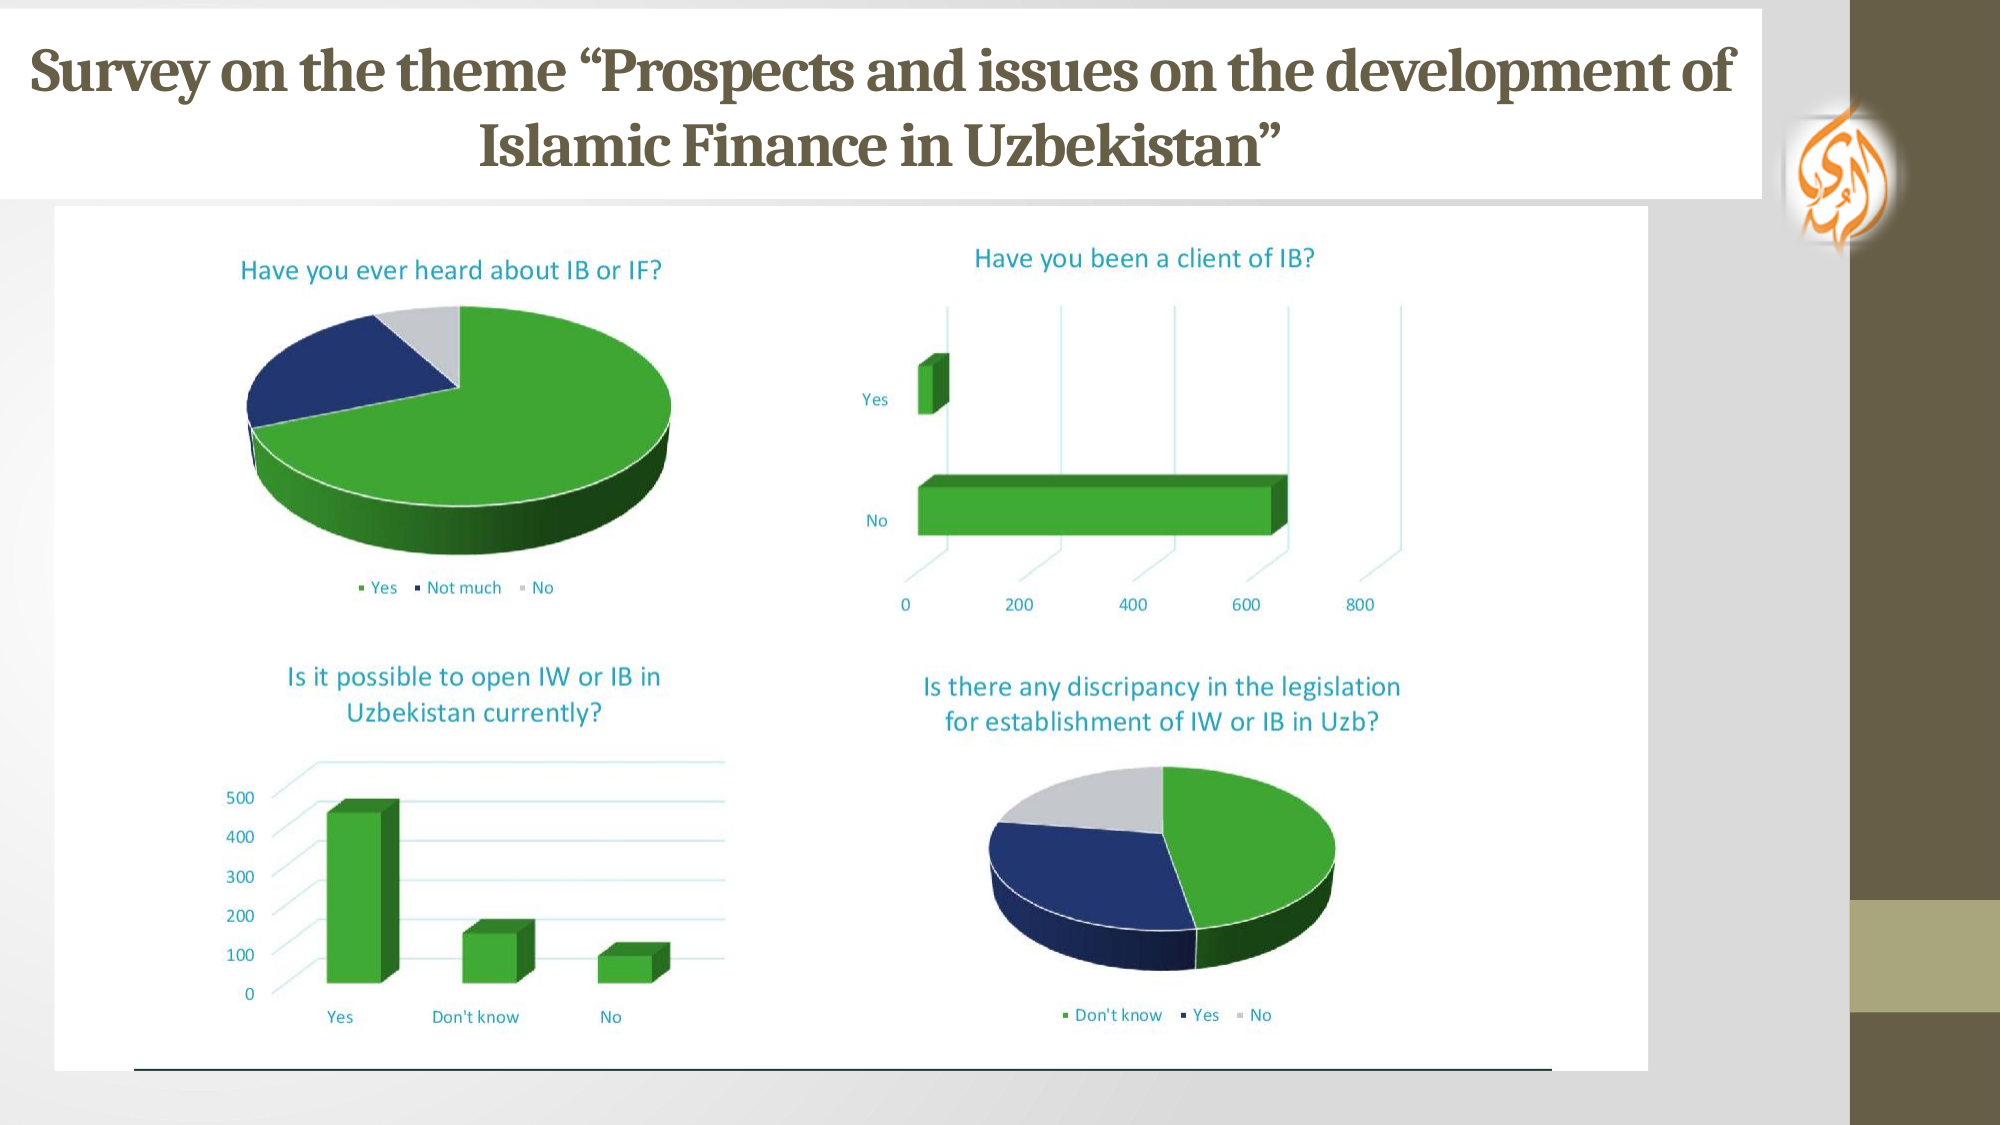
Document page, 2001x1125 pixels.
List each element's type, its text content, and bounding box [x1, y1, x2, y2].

picture [53, 206, 1649, 1072]
picture [1761, 83, 1918, 269]
title Survey on the theme “Prospects and issues on the development of Islamic Finance in Uzbekistan” [0, 8, 1763, 200]
